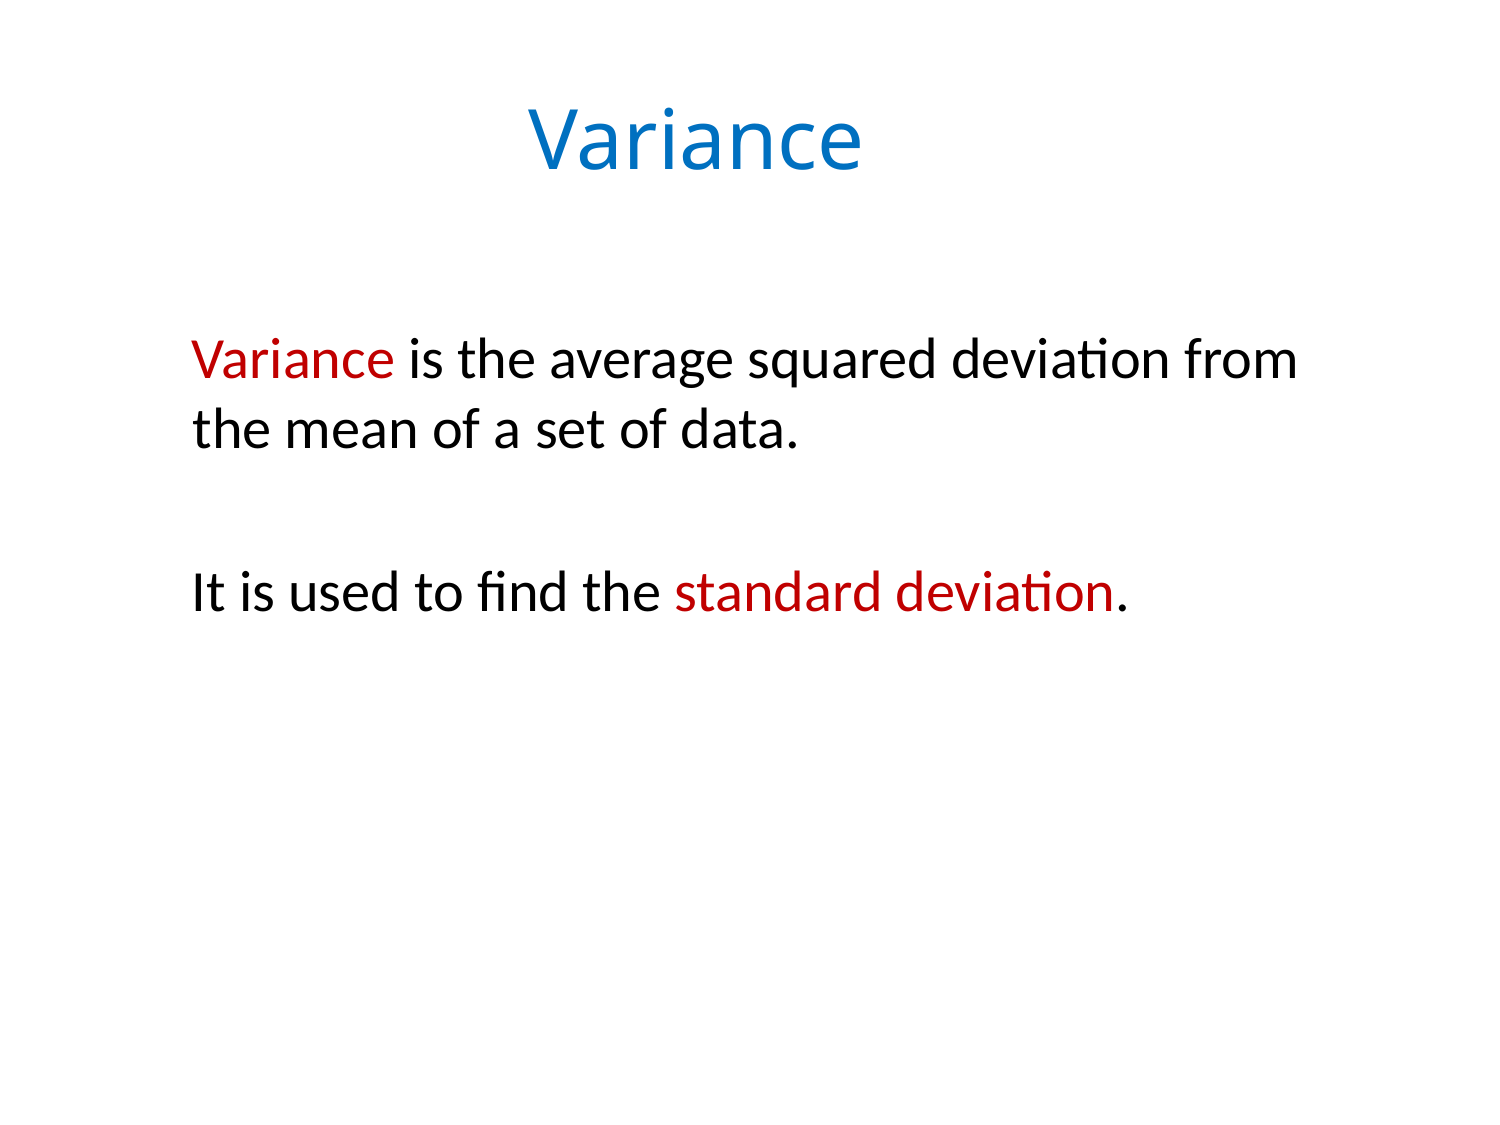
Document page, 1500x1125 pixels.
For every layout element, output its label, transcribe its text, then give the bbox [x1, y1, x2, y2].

title Variance [465, 79, 929, 193]
list Variance is the average squared deviation from the mean of a set of data. It is used to find the standard deviation. [101, 312, 1377, 813]
